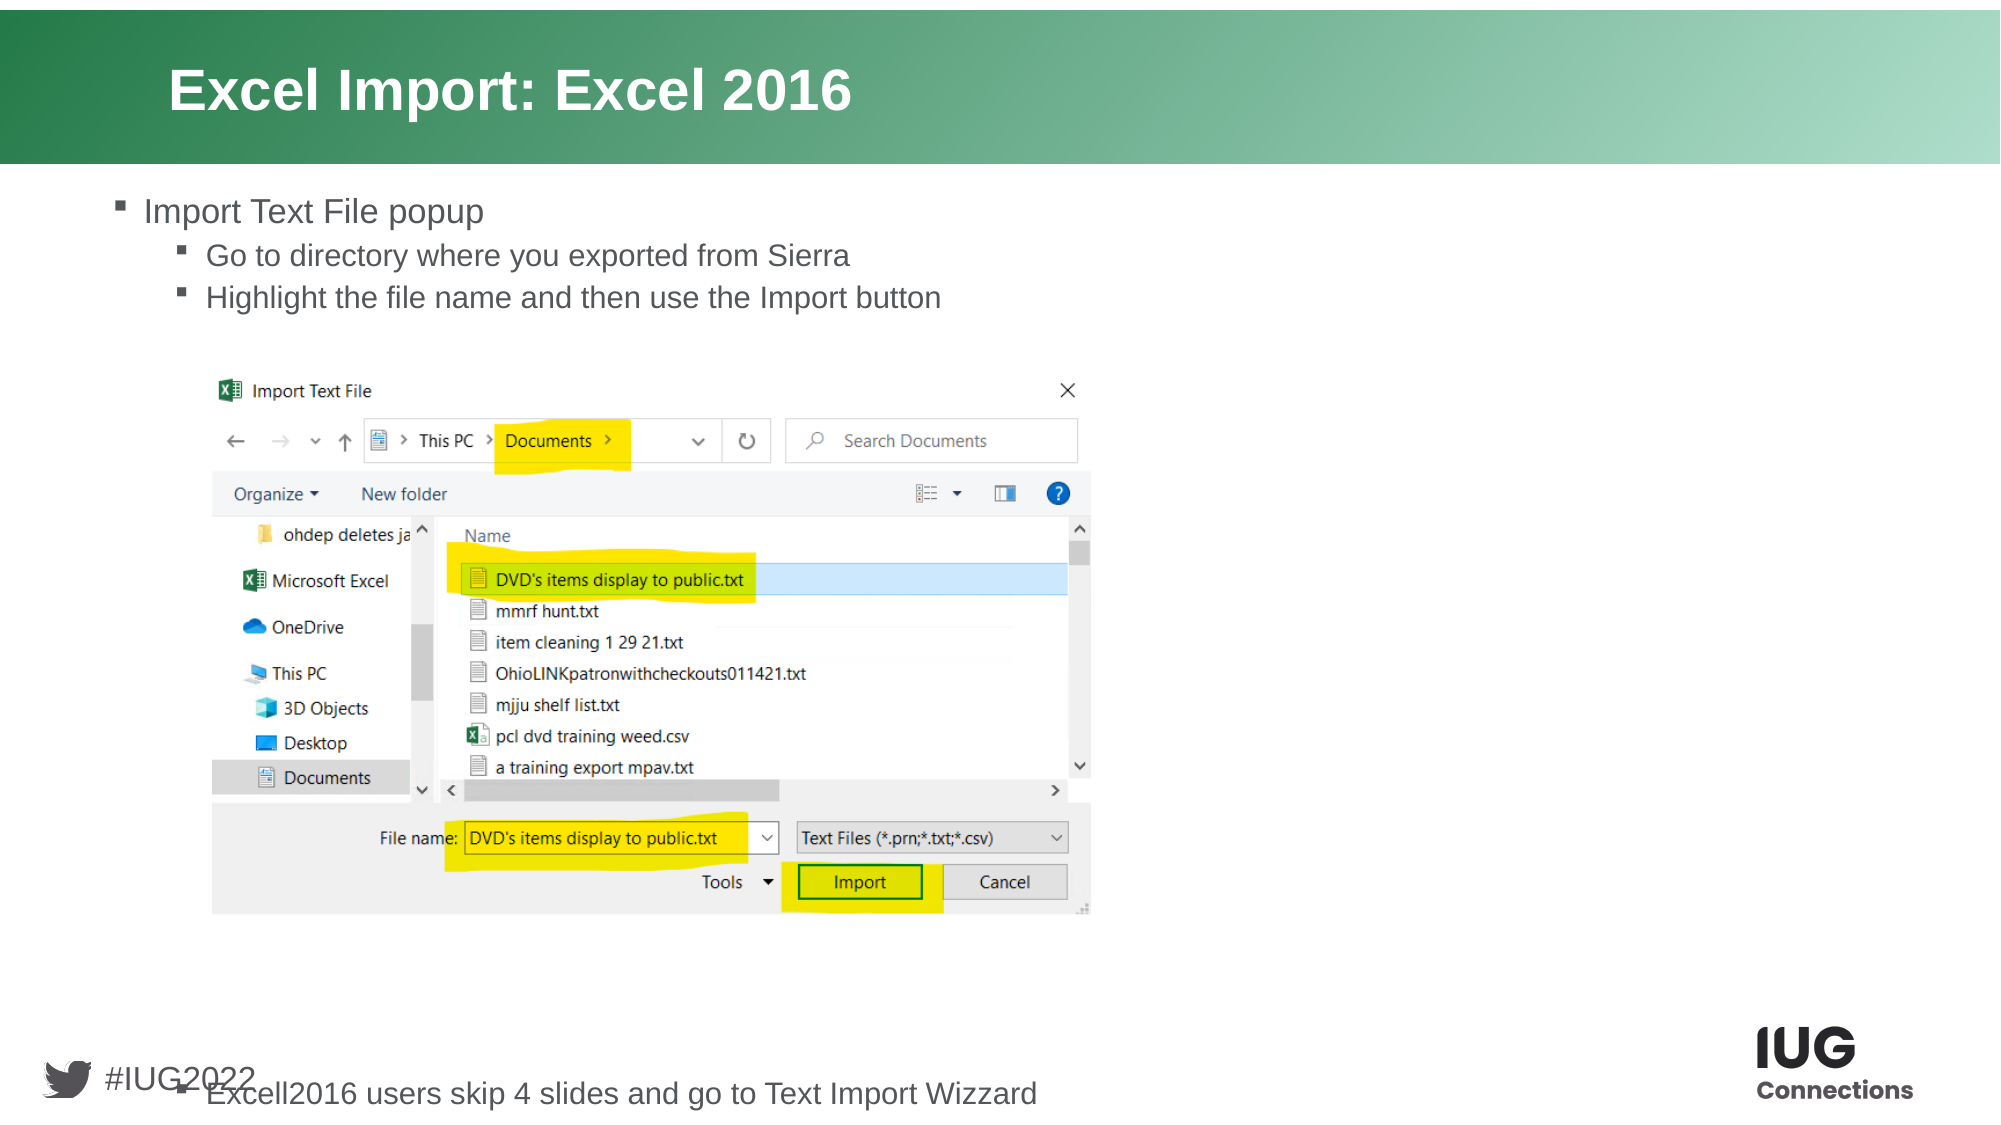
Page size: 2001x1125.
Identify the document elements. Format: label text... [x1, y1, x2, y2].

picture [42, 1061, 91, 1098]
list Import Text File popup Go to directory where you exported from Sierra Highlight the file name and then use the Import button Excell2016 users skip 4 slides and go to Text Import Wizzard [97, 185, 1289, 1125]
picture [1733, 985, 2001, 1125]
picture [212, 373, 1091, 915]
title Excel Import: Excel 2016 [153, 39, 1879, 136]
